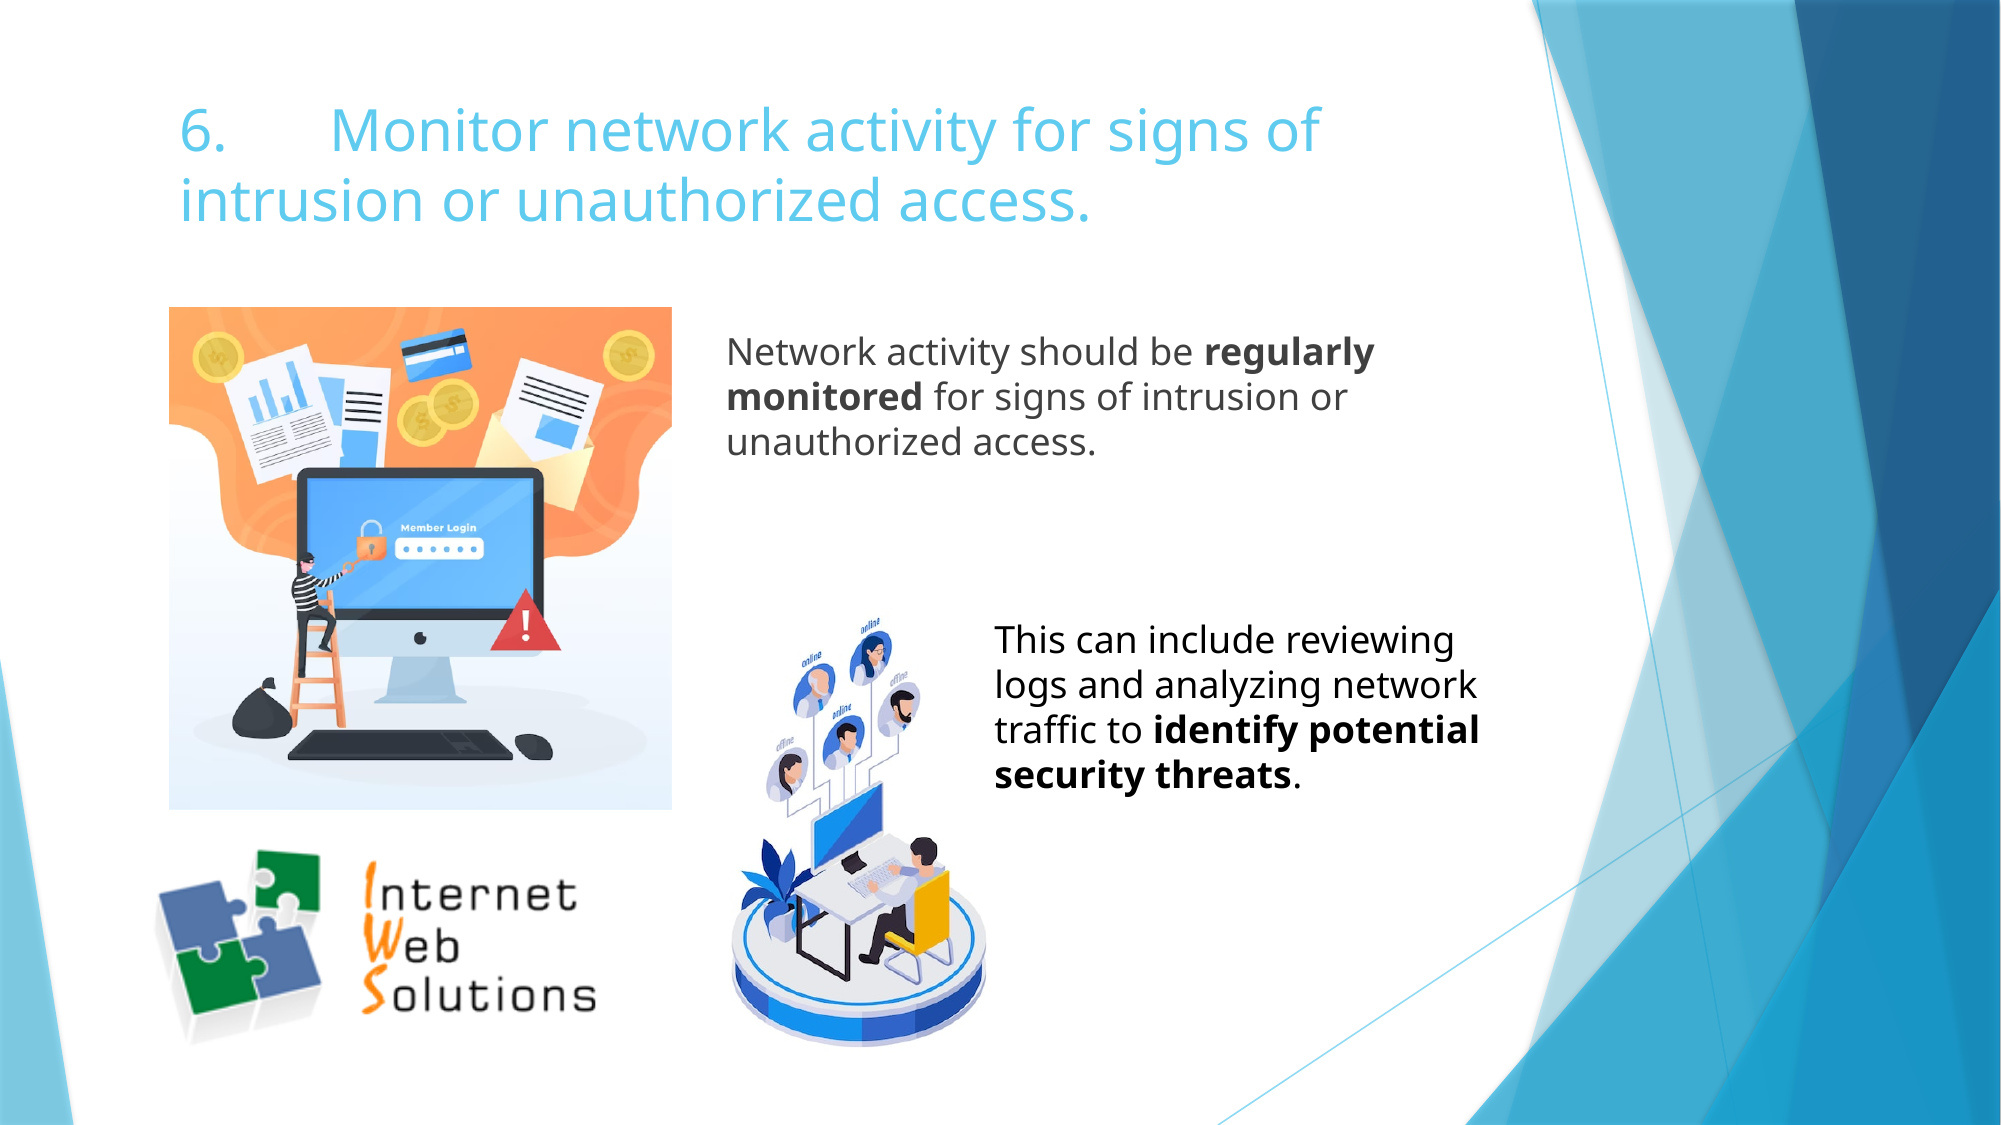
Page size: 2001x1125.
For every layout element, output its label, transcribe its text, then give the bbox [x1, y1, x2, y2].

text_box This can include reviewing logs and analyzing network traffic to identify potential security threats. [1128, 609, 1553, 804]
picture [128, 304, 1124, 1097]
text_box 6. Monitor network activity for signs of intrusion or unauthorized access. [164, 77, 1553, 241]
list Network activity should be regularly monitored for signs of intrusion or unauthorized access. [710, 320, 1535, 484]
